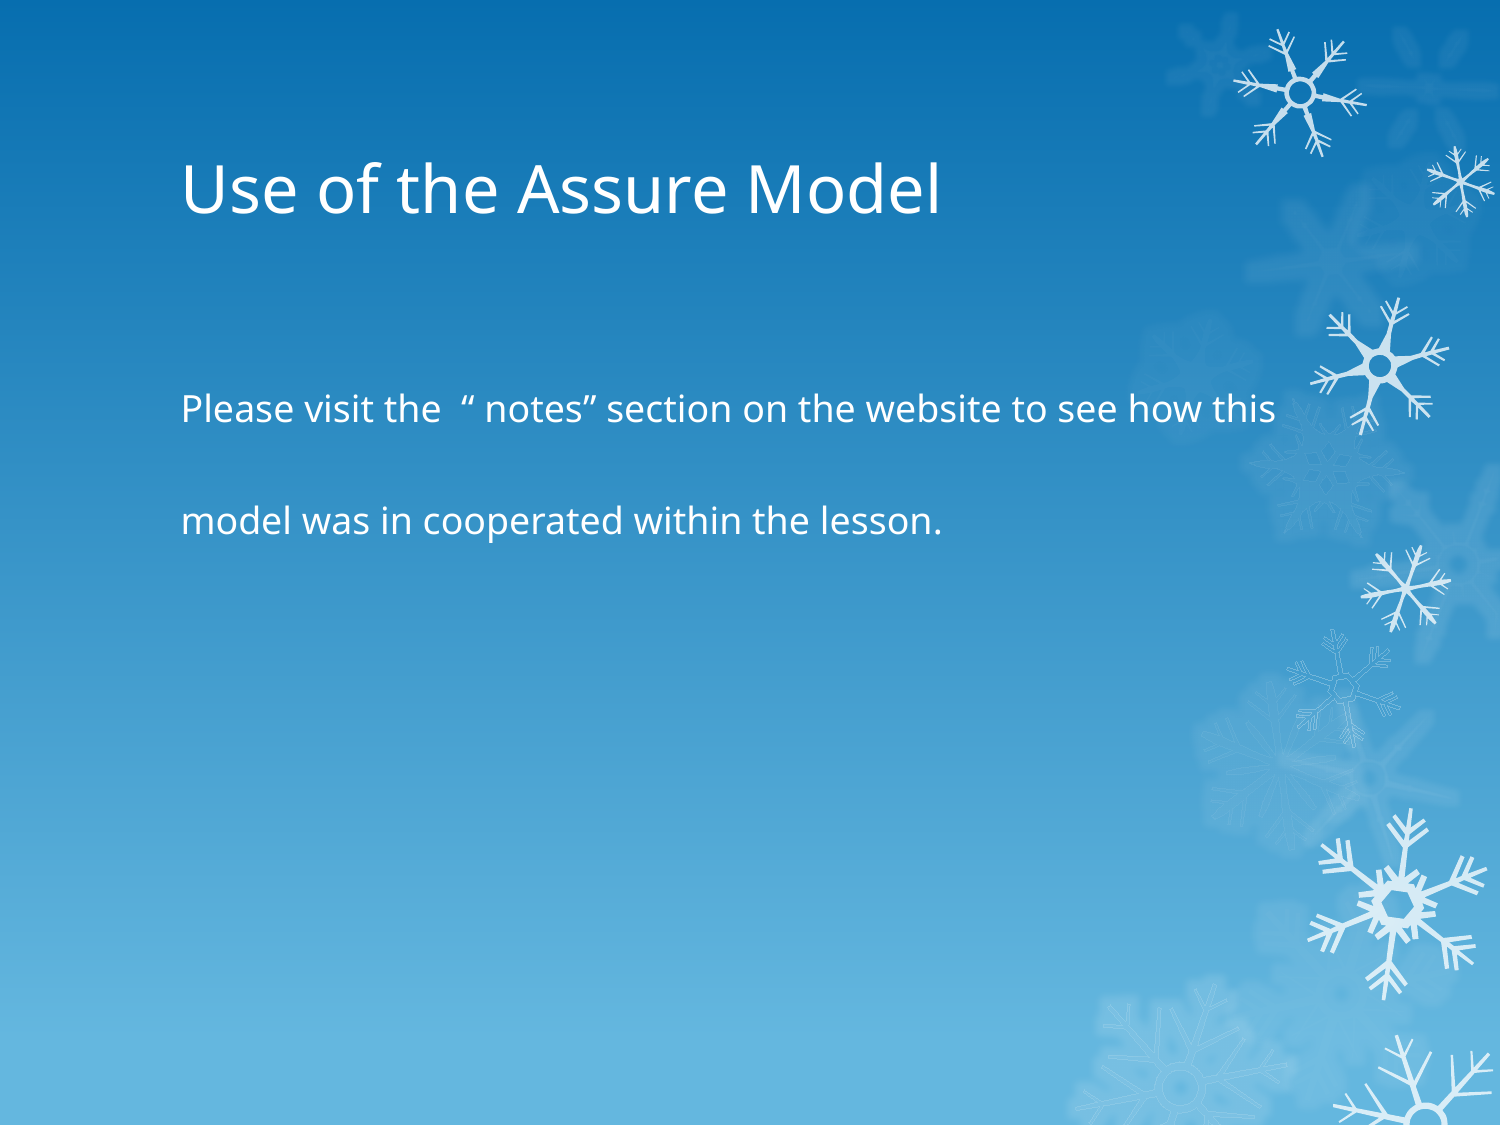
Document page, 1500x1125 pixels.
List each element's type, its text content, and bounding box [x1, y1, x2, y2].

list Please visit the “ notes” section on the website to see how this model was in cooperated within the lesson. [165, 296, 1335, 962]
title Use of the Assure Model [165, 110, 1335, 263]
